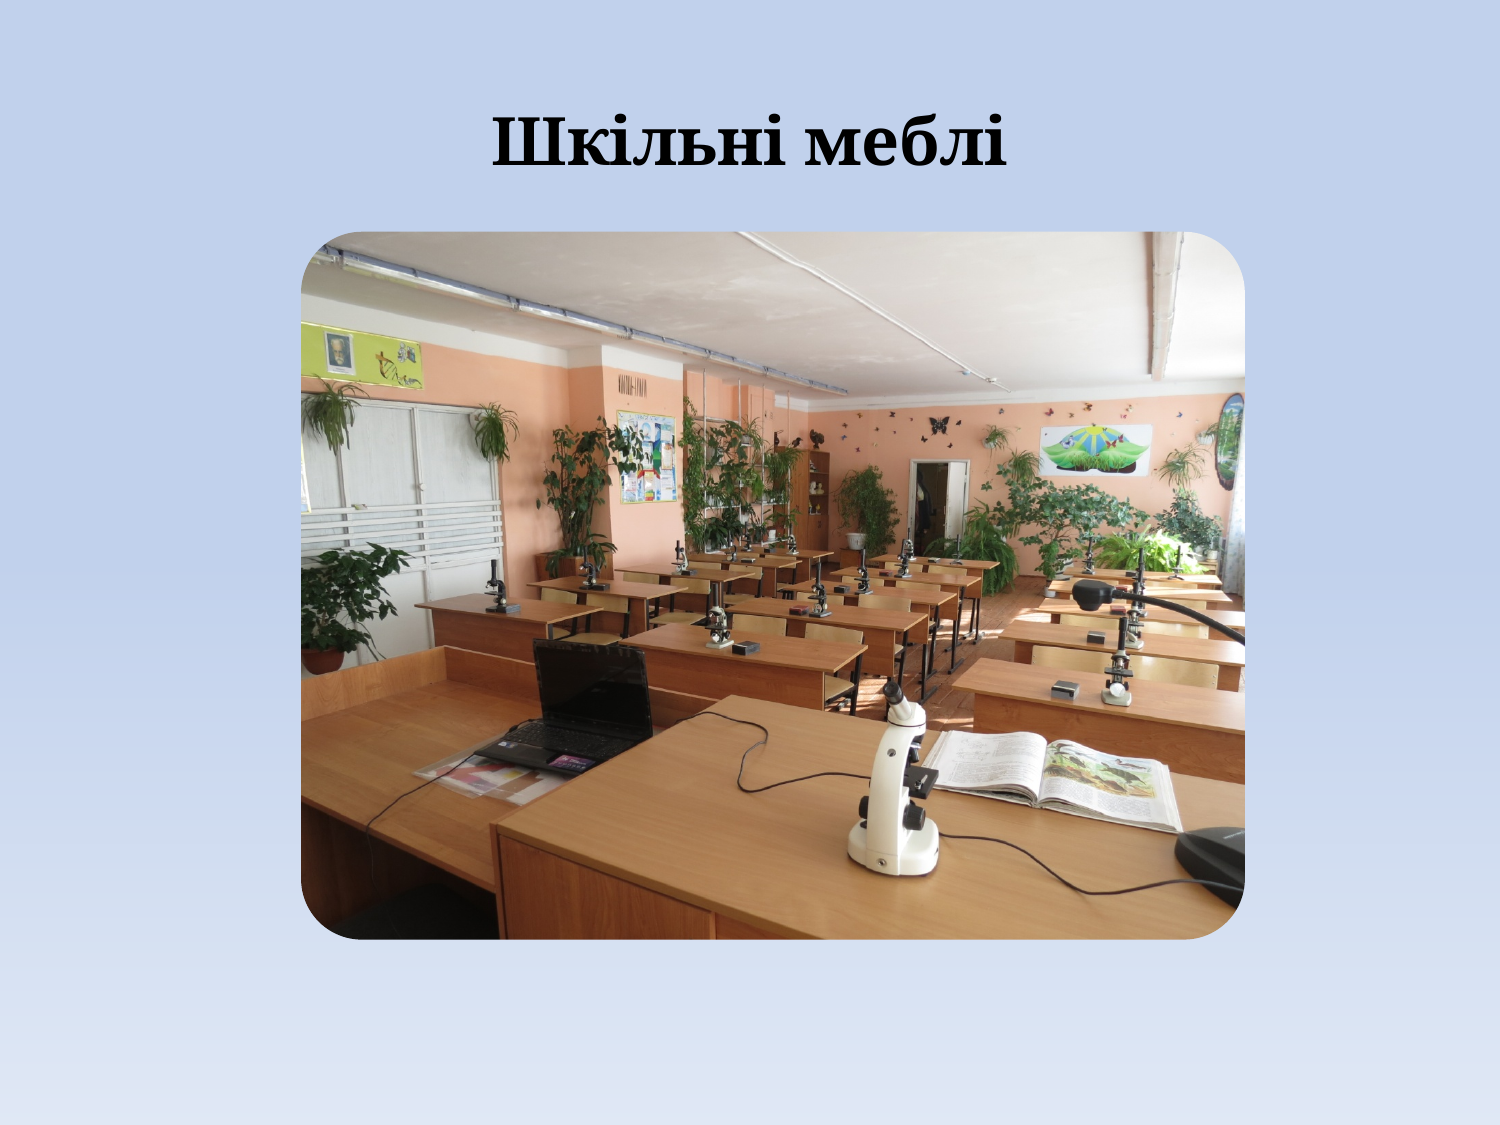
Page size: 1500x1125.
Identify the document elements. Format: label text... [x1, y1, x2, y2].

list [300, 231, 1246, 940]
title Шкільні меблі [75, 45, 1425, 233]
